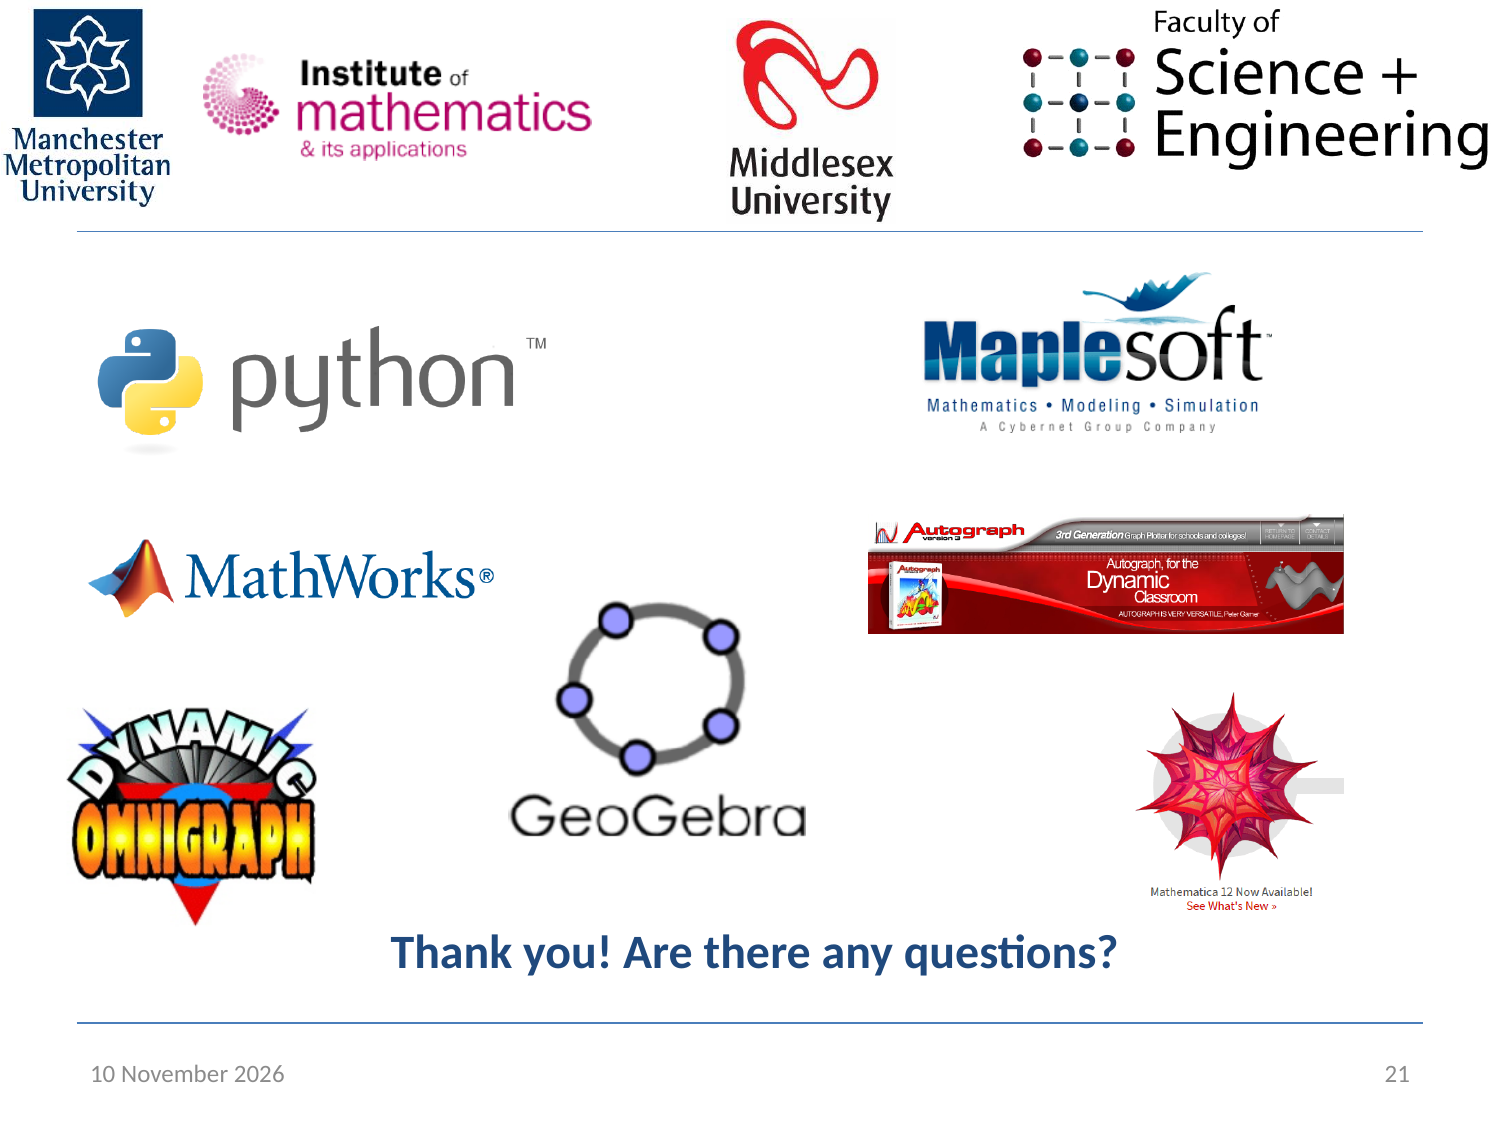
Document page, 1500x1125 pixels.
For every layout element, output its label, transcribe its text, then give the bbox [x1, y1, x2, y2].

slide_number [75, 1042, 425, 1103]
picture [1, 0, 173, 208]
picture [726, 18, 896, 225]
picture [1009, 0, 1500, 179]
picture [1121, 689, 1344, 916]
picture [23, 686, 367, 957]
picture [202, 53, 592, 162]
picture [71, 526, 807, 866]
picture [919, 272, 1272, 433]
picture [51, 276, 592, 506]
slide_number 21 [1074, 1042, 1425, 1103]
text_box Thank you! Are there any questions? [375, 912, 1135, 986]
picture [867, 514, 1344, 634]
